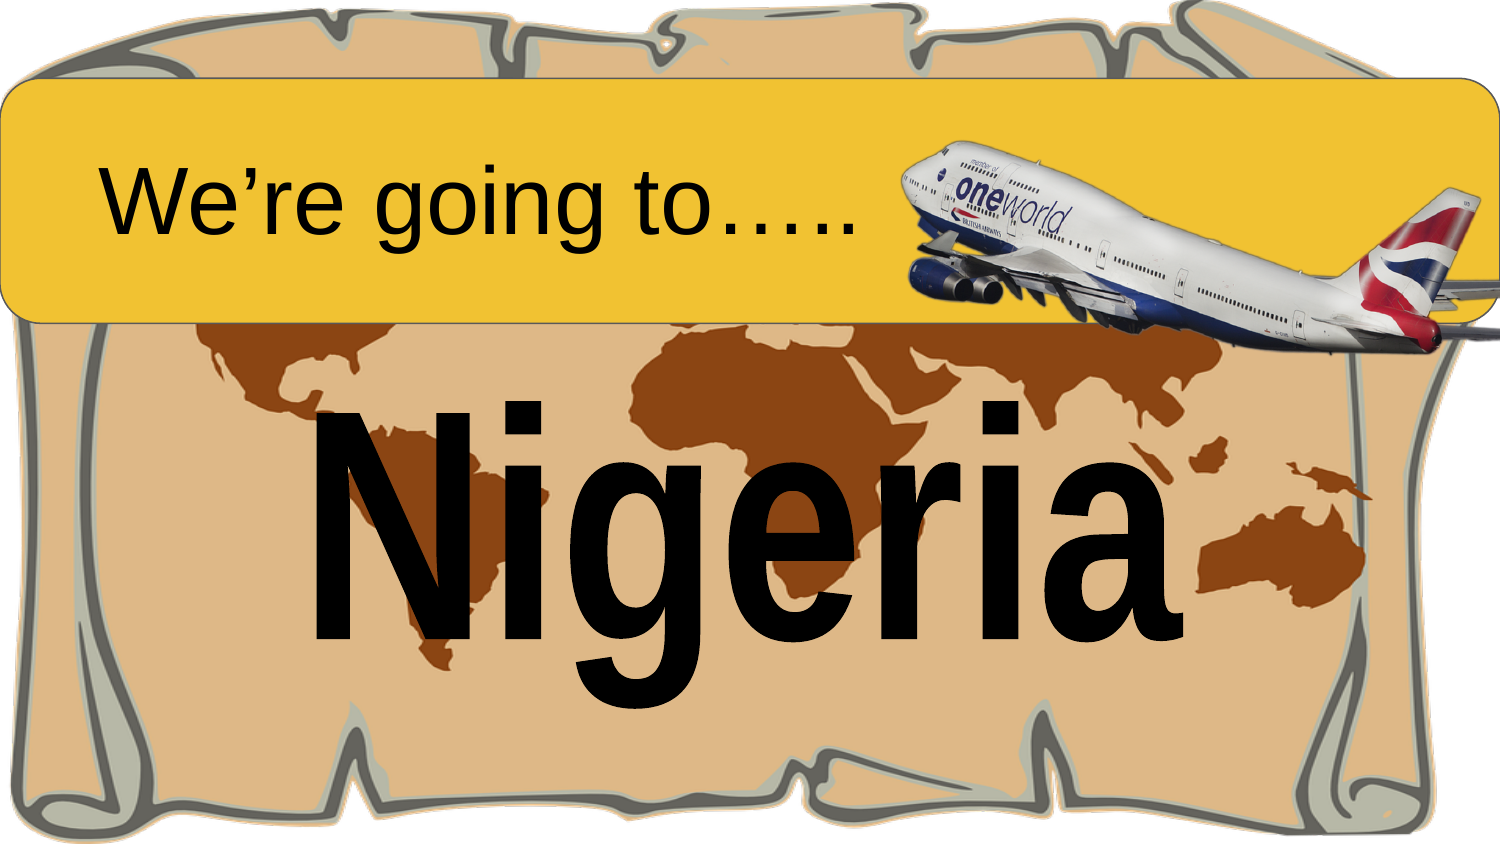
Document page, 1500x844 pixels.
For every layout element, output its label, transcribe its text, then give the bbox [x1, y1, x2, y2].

text_box [0, 78, 861, 324]
picture [0, 0, 1500, 844]
text_box We’re going to….. [83, 123, 857, 298]
